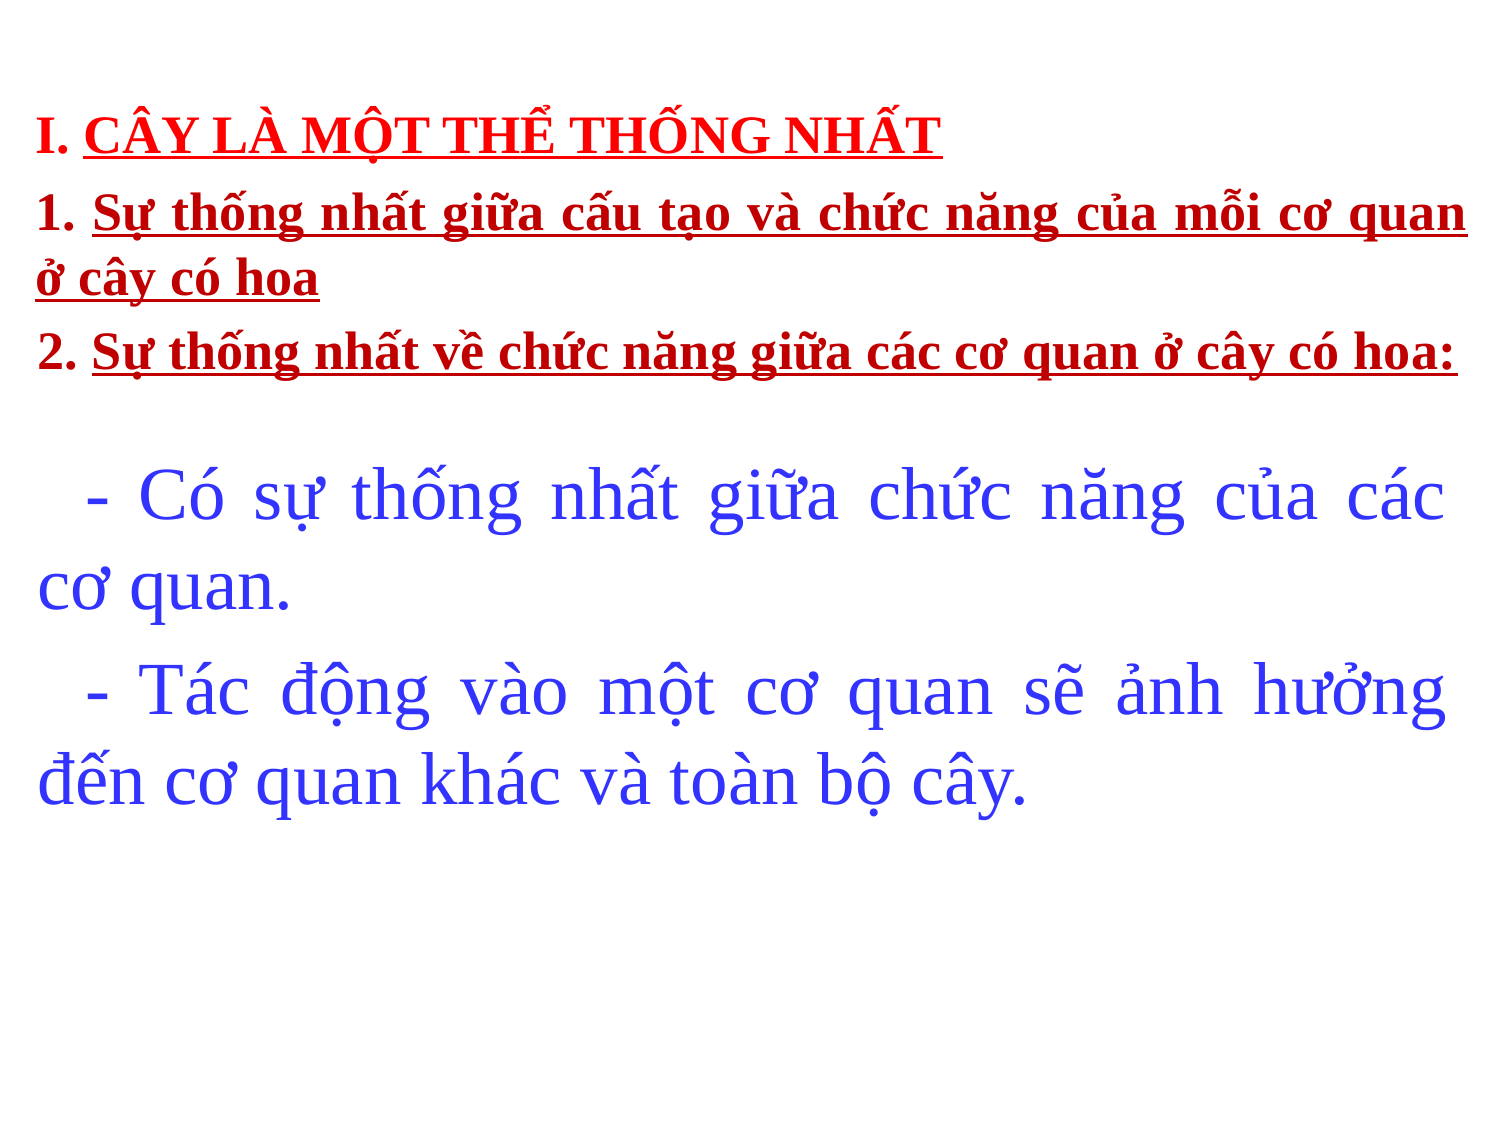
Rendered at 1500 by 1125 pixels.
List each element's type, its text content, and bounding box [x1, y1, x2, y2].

text_box I. CÂY LÀ MỘT THỂ THỐNG NHẤT 1. Sự thống nhất giữa cấu tạo và chức năng của mỗi cơ quan ở cây có hoa [20, 91, 1483, 314]
text_box 2. Sự thống nhất về chức năng giữa các cơ quan ở cây có hoa: [22, 308, 1500, 388]
text_box - Có sự thống nhất giữa chức năng của các cơ quan. - Tác động vào một cơ quan sẽ ảnh hưởng đến cơ quan khác và toàn bộ cây. [22, 437, 1463, 828]
